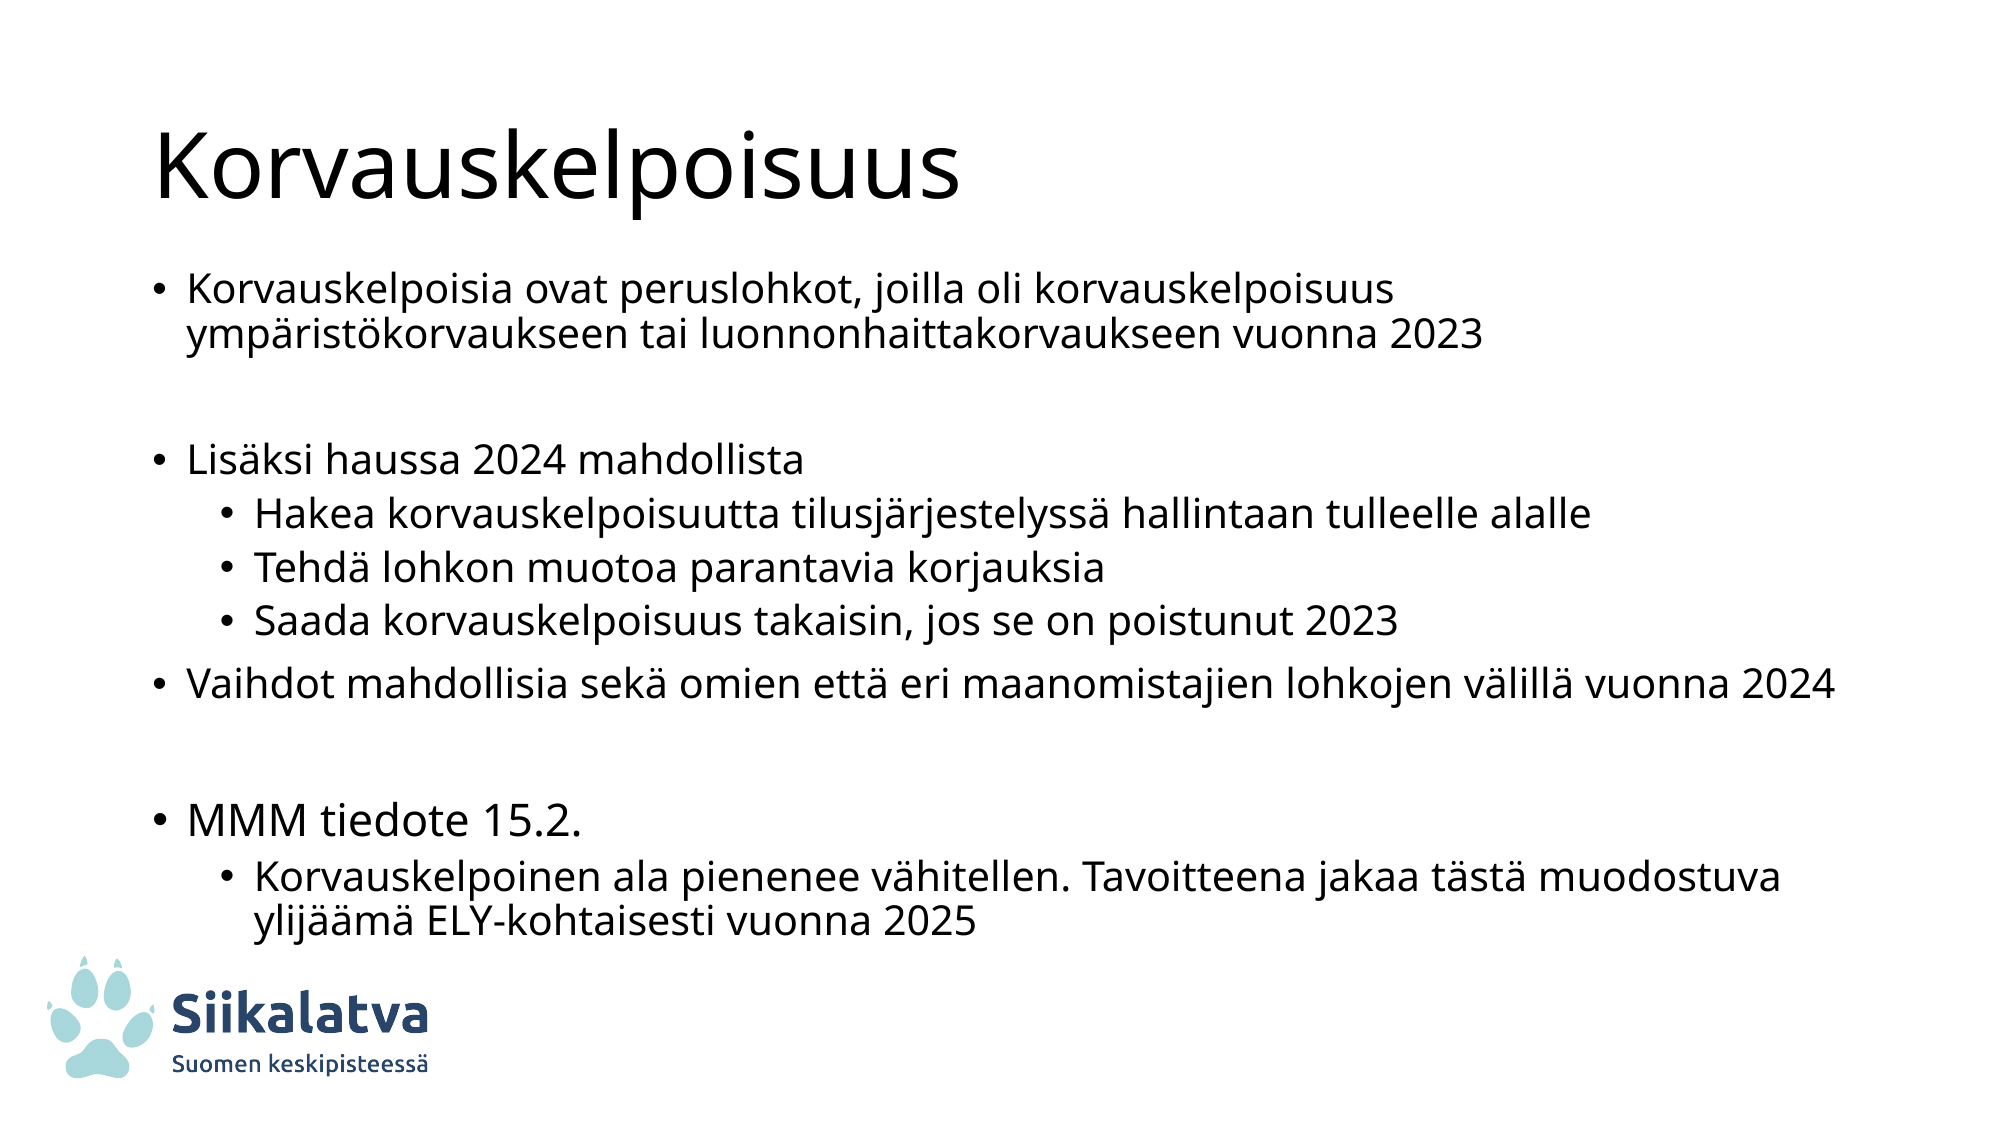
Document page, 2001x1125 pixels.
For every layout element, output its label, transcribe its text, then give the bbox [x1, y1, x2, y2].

list Korvauskelpoisia ovat peruslohkot, joilla oli korvauskelpoisuus ympäristökorvaukseen tai luonnonhaittakorvaukseen vuonna 2023 Lisäksi haussa 2024 mahdollista Hakea korvauskelpoisuutta tilusjärjestelyssä hallintaan tulleelle alalle Tehdä lohkon muotoa parantavia korjauksia Saada korvauskelpoisuus takaisin, jos se on poistunut 2023 Vaihdot mahdollisia sekä omien että eri maanomistajien lohkojen välillä vuonna 2024 MMM tiedote 15.2. Korvauskelpoinen ala pienenee vähitellen. Tavoitteena jakaa tästä muodostuva ylijäämä ELY-kohtaisesti vuonna 2025 [137, 260, 1863, 975]
picture [0, 909, 474, 1125]
title Korvauskelpoisuus [137, 59, 1863, 260]
